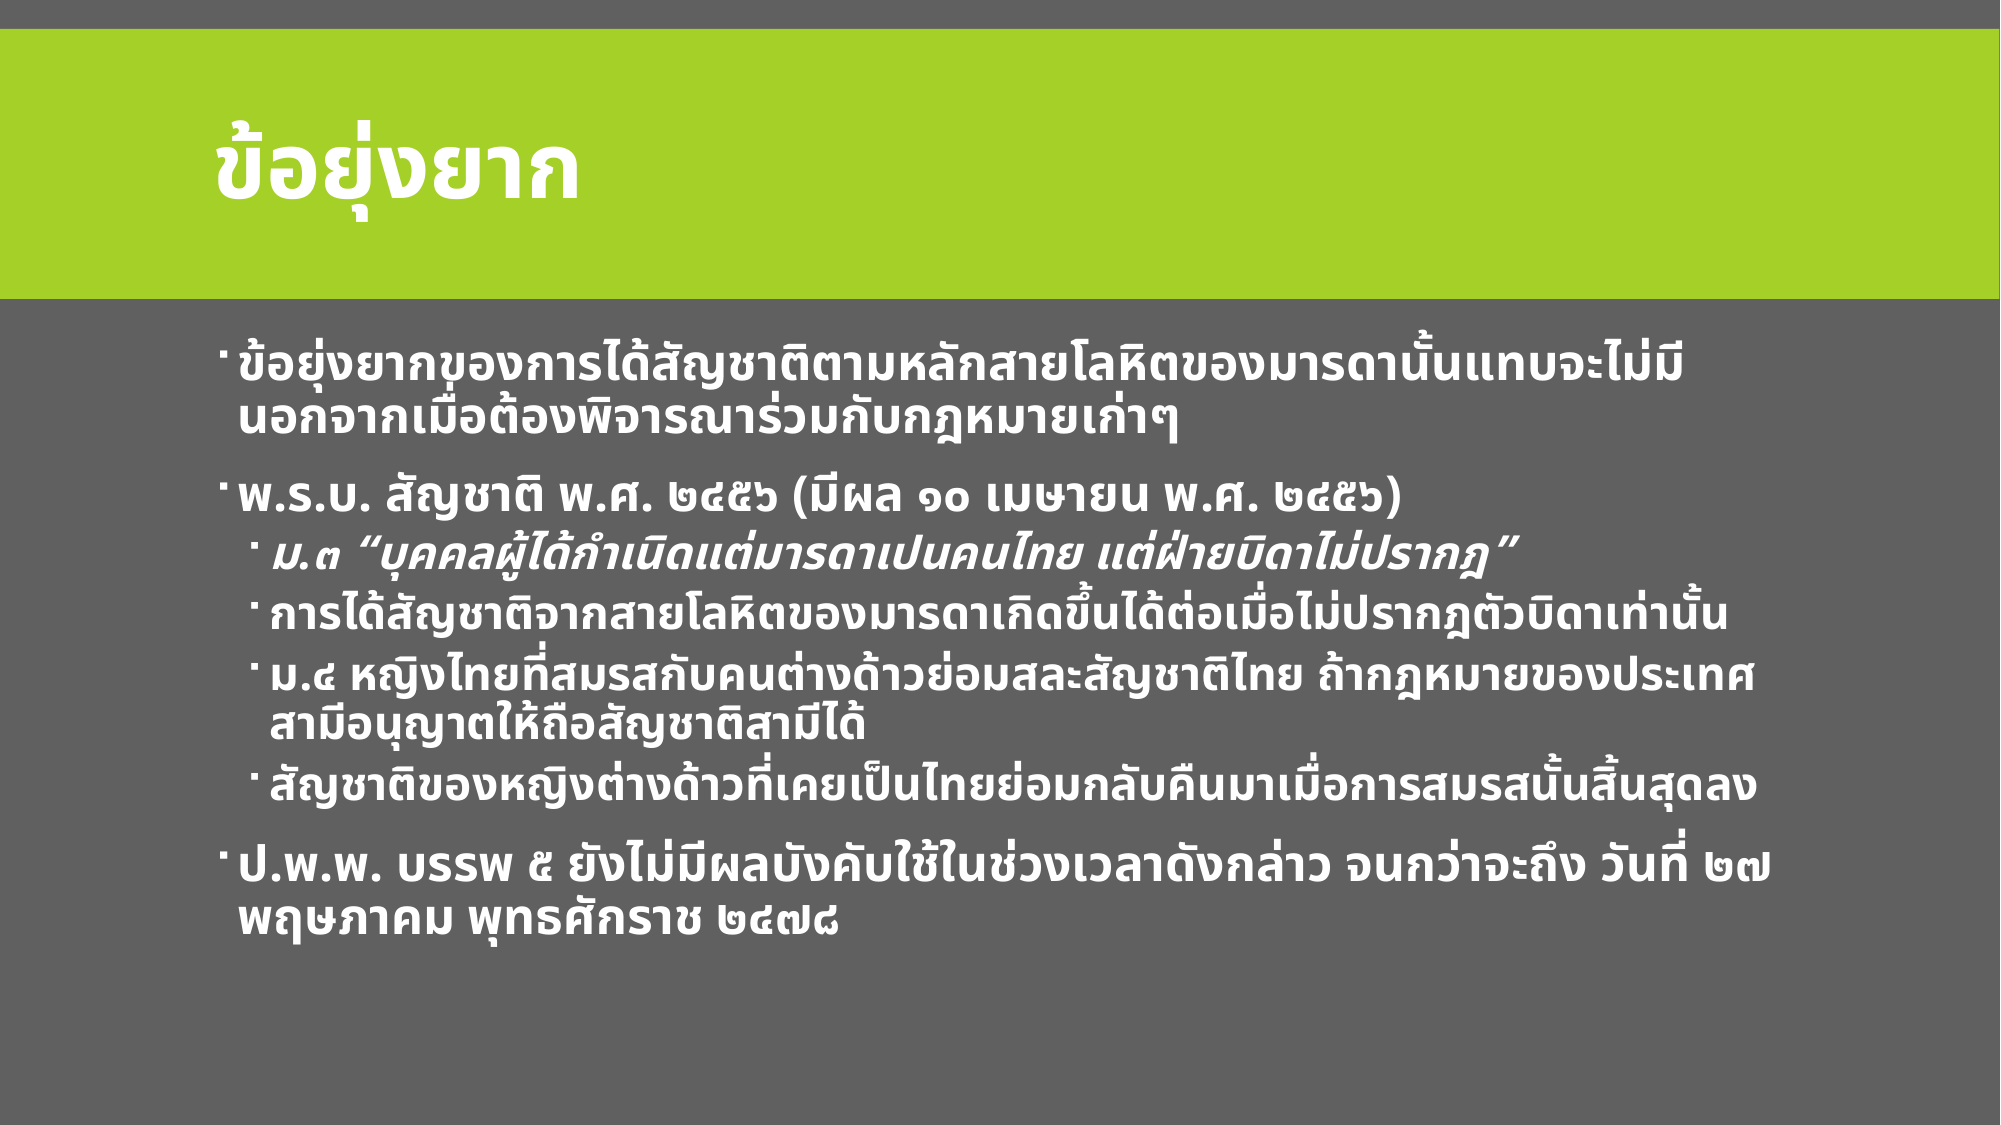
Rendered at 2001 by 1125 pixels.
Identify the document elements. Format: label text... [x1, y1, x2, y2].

list ข้อยุ่งยากของการได้สัญชาติตามหลักสายโลหิตของมารดานั้นแทบจะไม่มี นอกจากเมื่อต้องพิจารณาร่วมกับกฎหมายเก่าๆ พ.ร.บ. สัญชาติ พ.ศ. ๒๔๕๖ (มีผล ๑๐ เมษายน พ.ศ. ๒๔๕๖) ม.๓ “บุคคลผู้ได้กำเนิดแต่มารดาเปนคนไทย แต่ฝ่ายบิดาไม่ปรากฎ” การได้สัญชาติจากสายโลหิตของมารดาเกิดขึ้นได้ต่อเมื่อไม่ปรากฎตัวบิดาเท่านั้น ม.๔ หญิงไทยที่สมรสกับคนต่างด้าวย่อมสละสัญชาติไทย ถ้ากฎหมายของประเทศสามีอนุญาตให้ถือสัญชาติสามีได้ สัญชาติของหญิงต่างด้าวที่เคยเป็นไทยย่อมกลับคืนมาเมื่อการสมรสนั้นสิ้นสุดลง ป.พ.พ. บรรพ ๕ ยังไม่มีผลบังคับใช้ในช่วงเวลาดังกล่าว จนกว่าจะถึง วันที่ ๒๗ พฤษภาคม พุทธศักราช ๒๔๗๘ [197, 329, 1803, 1020]
title ข้อยุ่งยาก [197, 46, 1803, 295]
